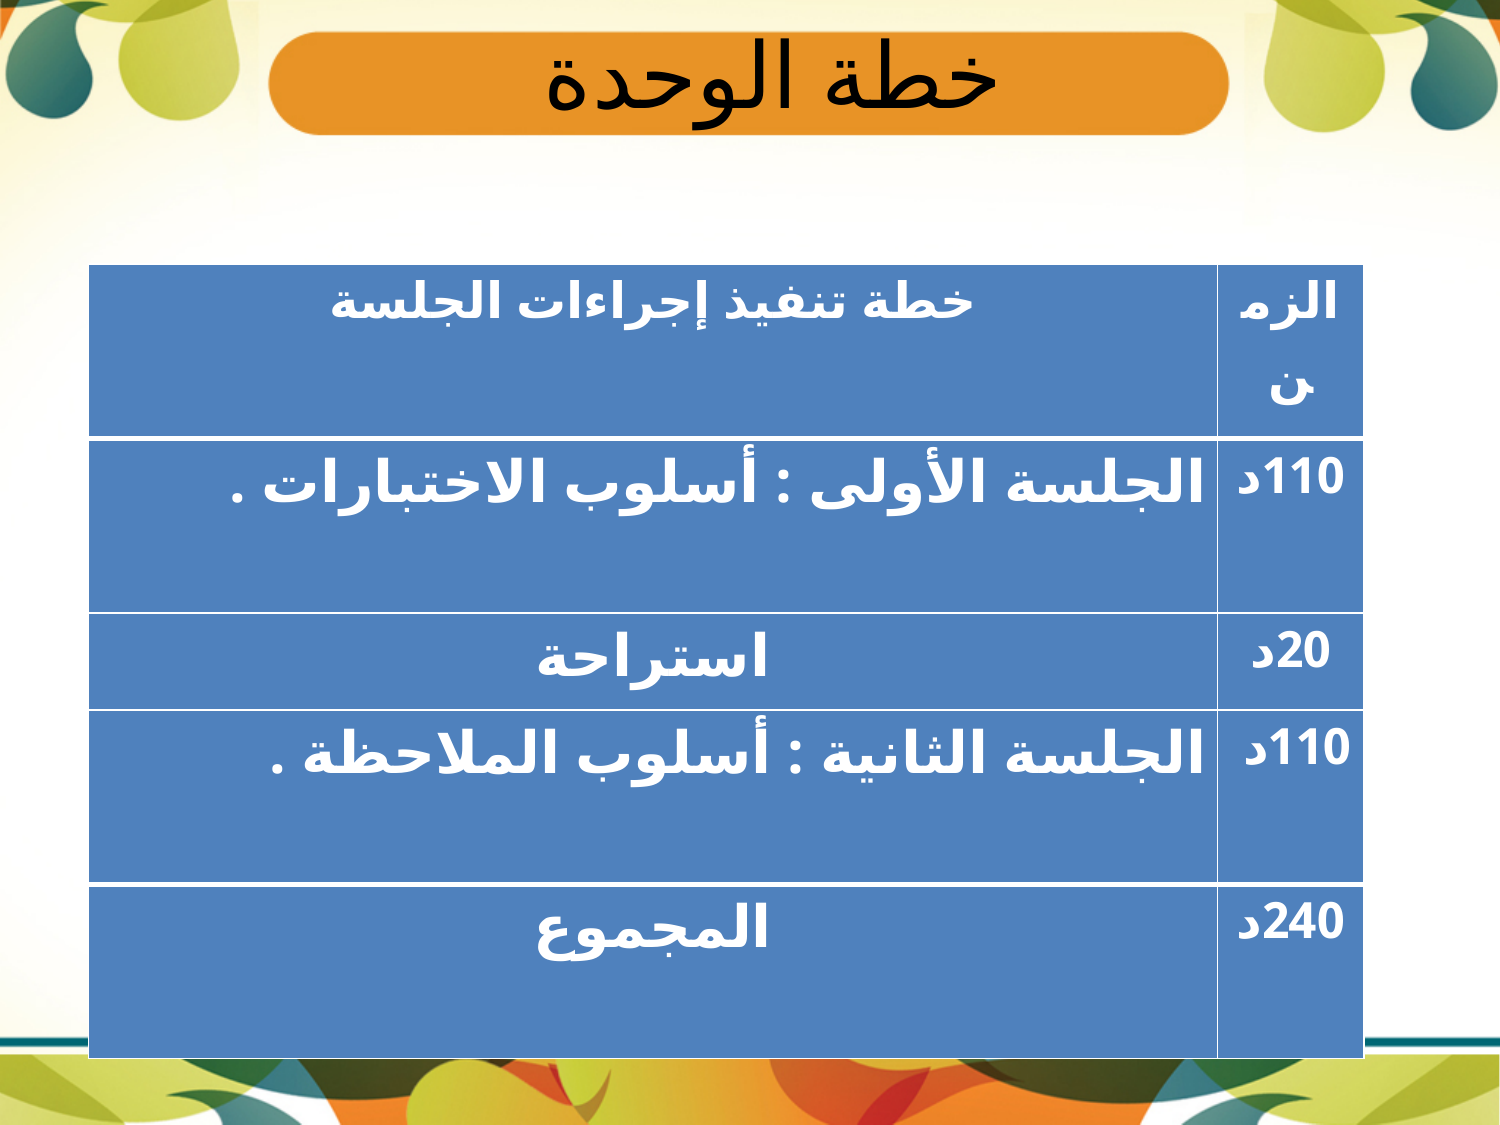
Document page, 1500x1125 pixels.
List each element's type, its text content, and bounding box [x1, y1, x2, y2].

picture [0, 0, 1500, 1125]
table_cell استراحة [89, 614, 1217, 709]
table_cell الجلسة الأولى : أسلوب الاختبارات . [89, 441, 1217, 612]
table_cell 240د [1218, 887, 1363, 1058]
table_header الزمن [1218, 265, 1363, 436]
table_cell 110د [1218, 441, 1363, 612]
table_header خطة تنفيذ إجراءات الجلسة [89, 265, 1217, 436]
table_cell الجلسة الثانية : أسلوب الملاحظة . [89, 711, 1217, 882]
table_cell 20د [1218, 614, 1363, 709]
title خطة الوحدة [246, 30, 1278, 115]
table_cell المجموع [89, 887, 1217, 1058]
table_cell 110د [1218, 711, 1363, 882]
